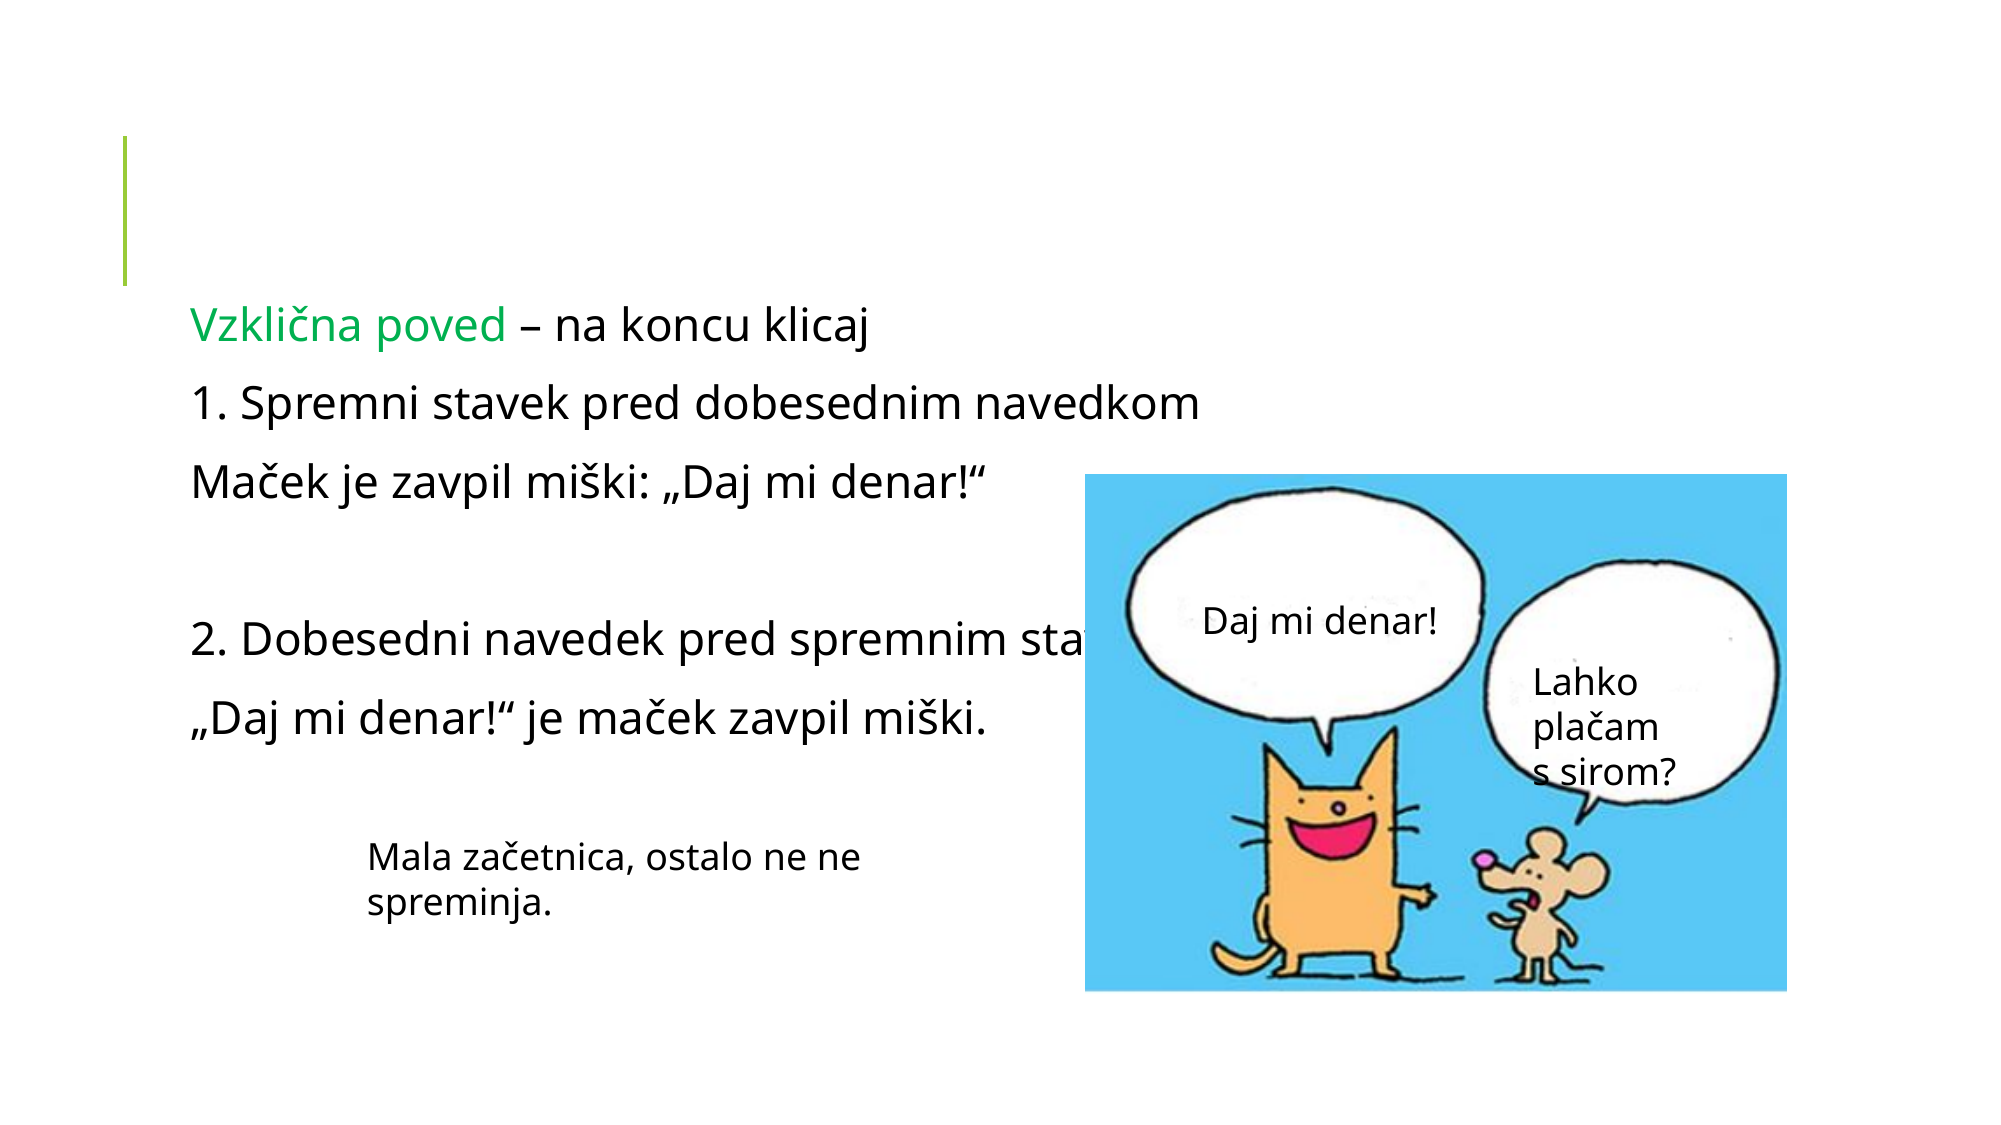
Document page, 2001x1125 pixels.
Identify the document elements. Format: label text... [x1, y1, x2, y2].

picture [1084, 473, 1788, 997]
list Vzklična poved – na koncu klicaj 1. Spremni stavek pred dobesednim navedkom Maček je zavpil miški: „Daj mi denar!“ 2. Dobesedni navedek pred spremnim stavkom „Daj mi denar!“ je maček zavpil miški. [168, 294, 1763, 1035]
text_box Mala začetnica, ostalo ne ne spreminja. [352, 825, 902, 931]
